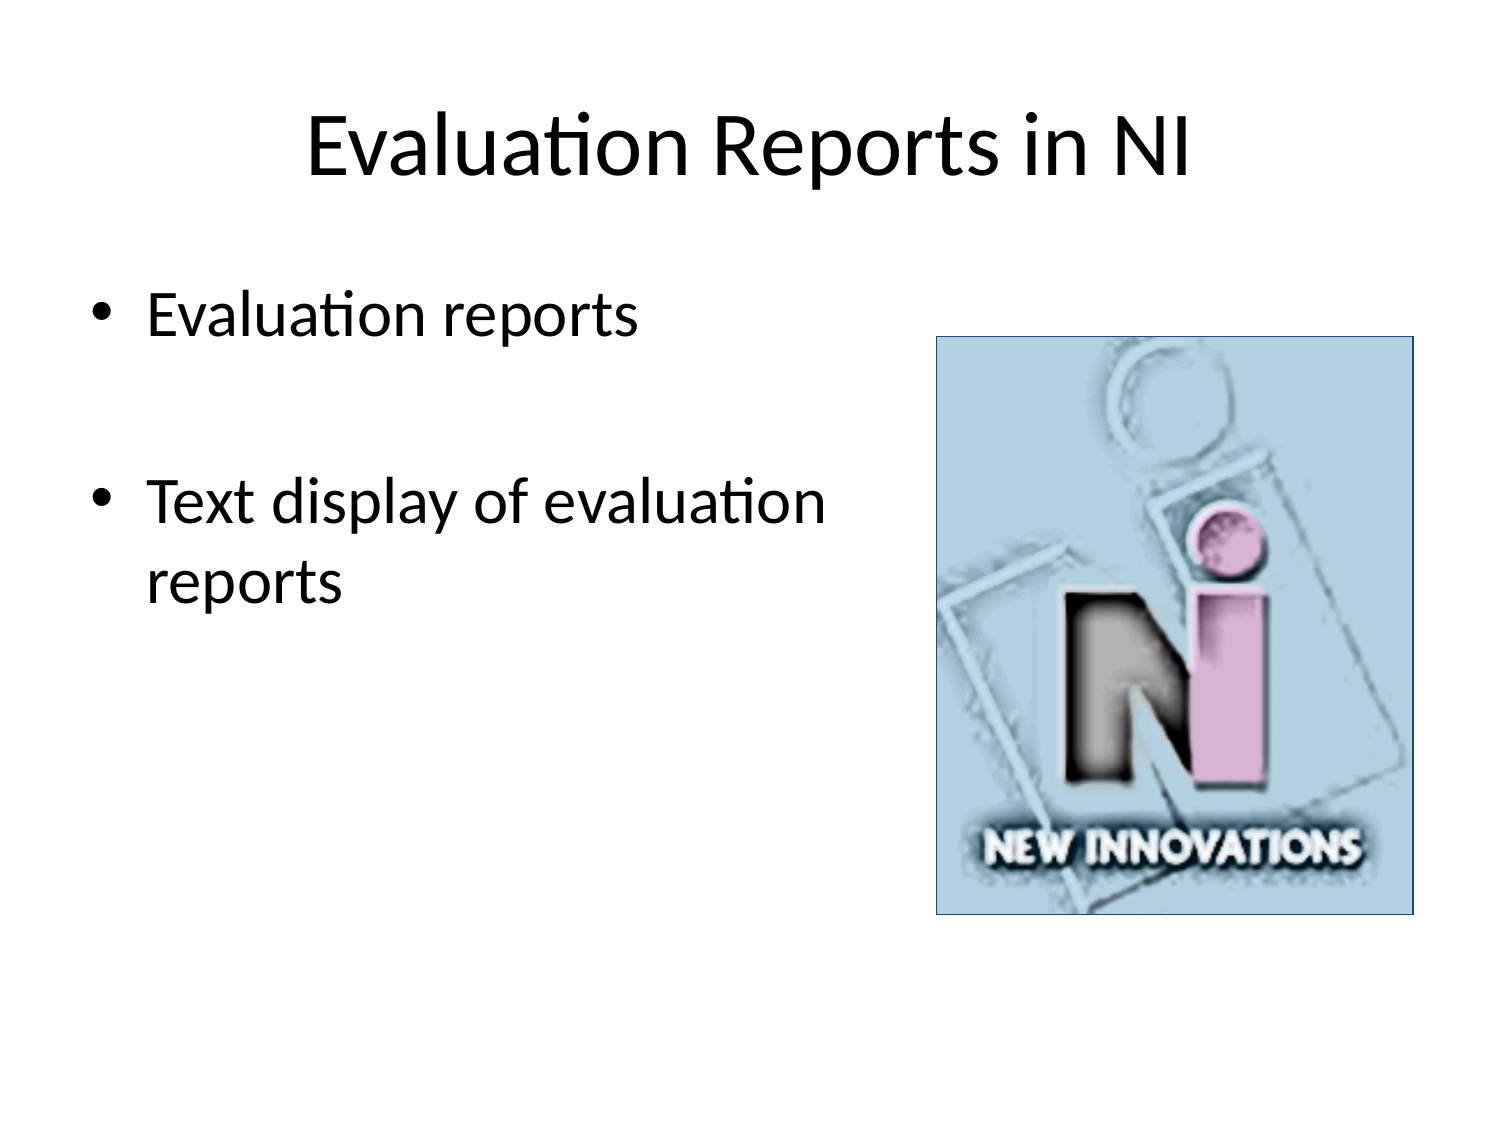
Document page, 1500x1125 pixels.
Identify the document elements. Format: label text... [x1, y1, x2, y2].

picture [937, 337, 1413, 915]
list Evaluation reports Text display of evaluation reports [75, 262, 900, 1005]
title Evaluation Reports in NI [75, 45, 1425, 233]
